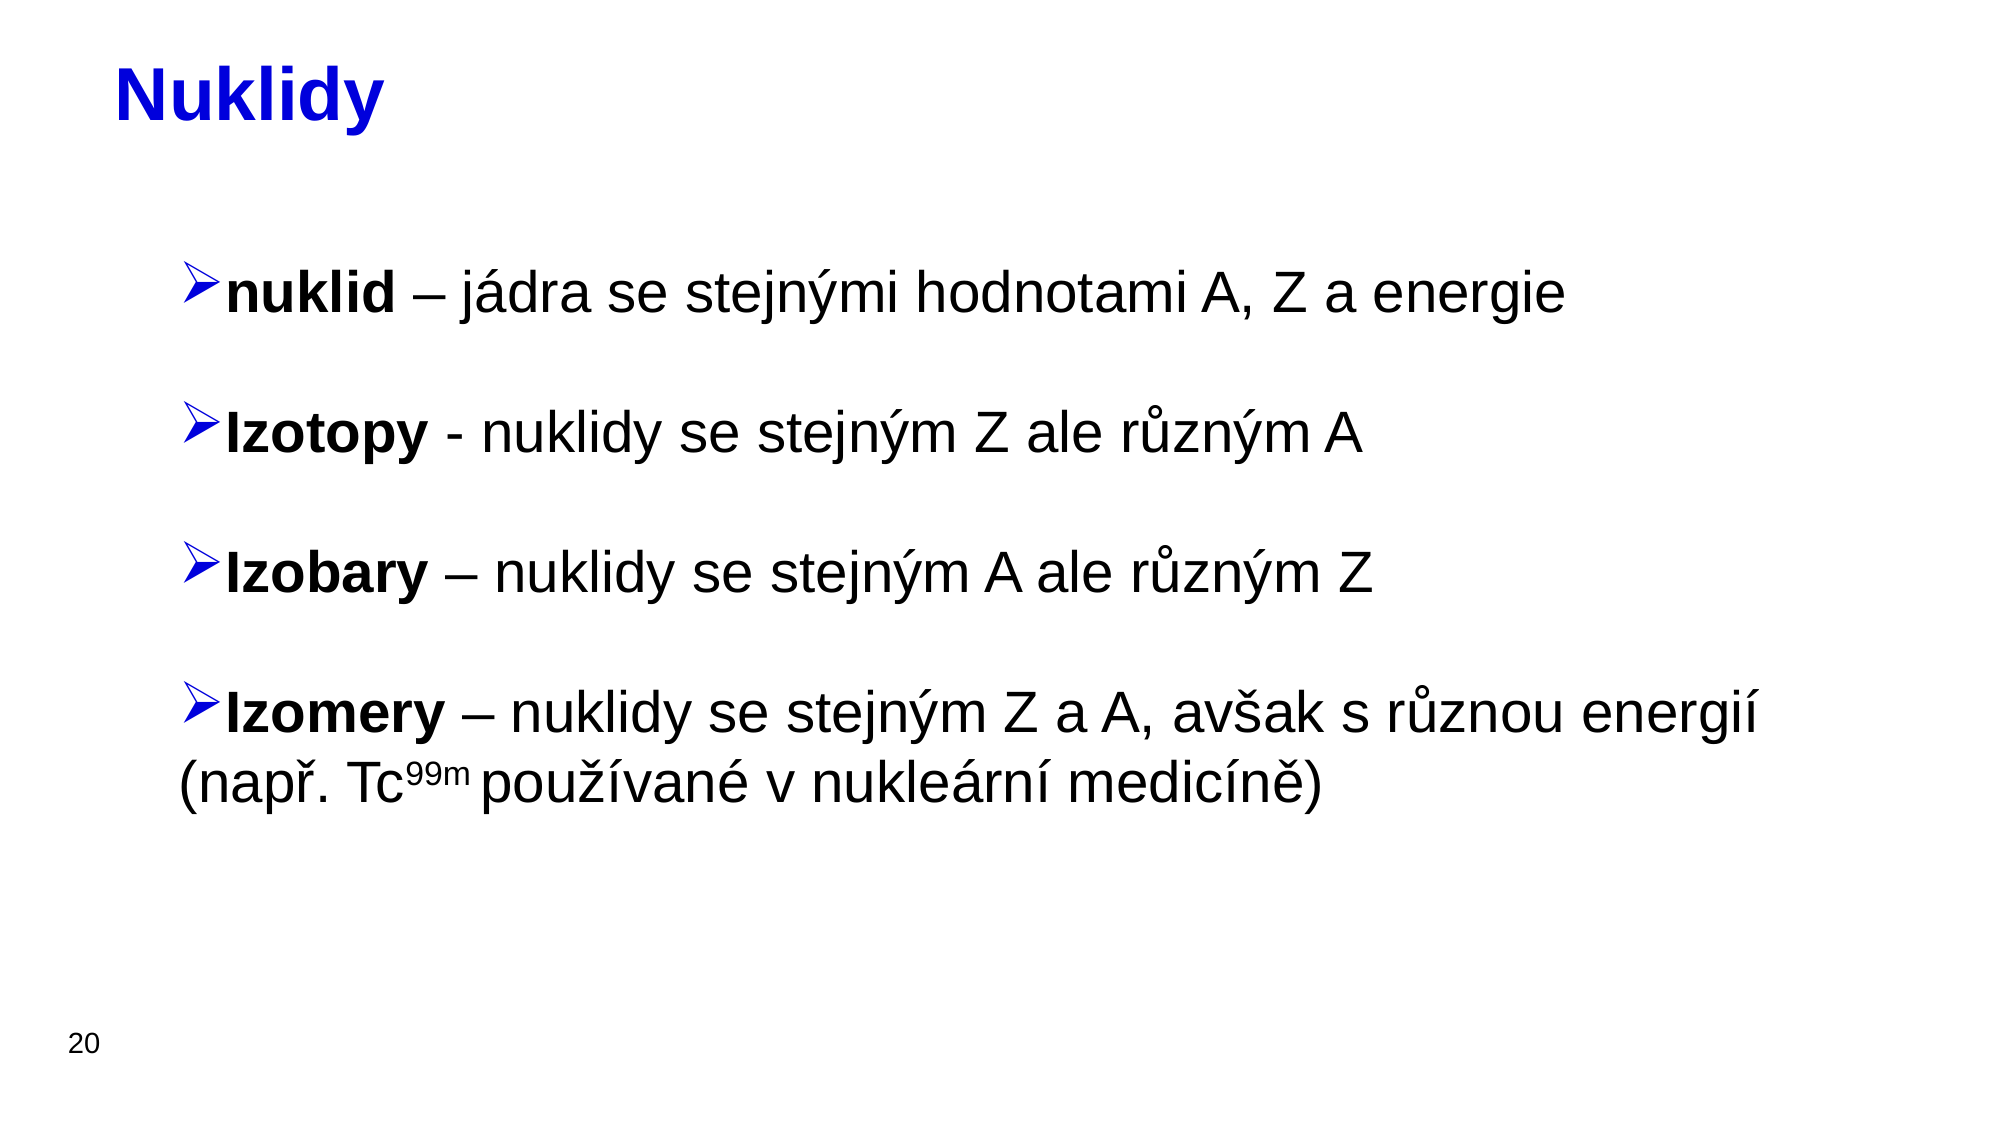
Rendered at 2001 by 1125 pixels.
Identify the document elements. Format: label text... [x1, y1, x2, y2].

title Nuklidy [99, 45, 478, 161]
list nuklid – jádra se stejnými hodnotami A, Z a energie Izotopy - nuklidy se stejným Z ale různým A Izobary – nuklidy se stejným A ale různým Z Izomery – nuklidy se stejným Z a A, avšak s různou energií (např. Tc99m používané v nukleární medicíně) [163, 246, 1859, 990]
slide_number 20 [67, 1021, 110, 1063]
